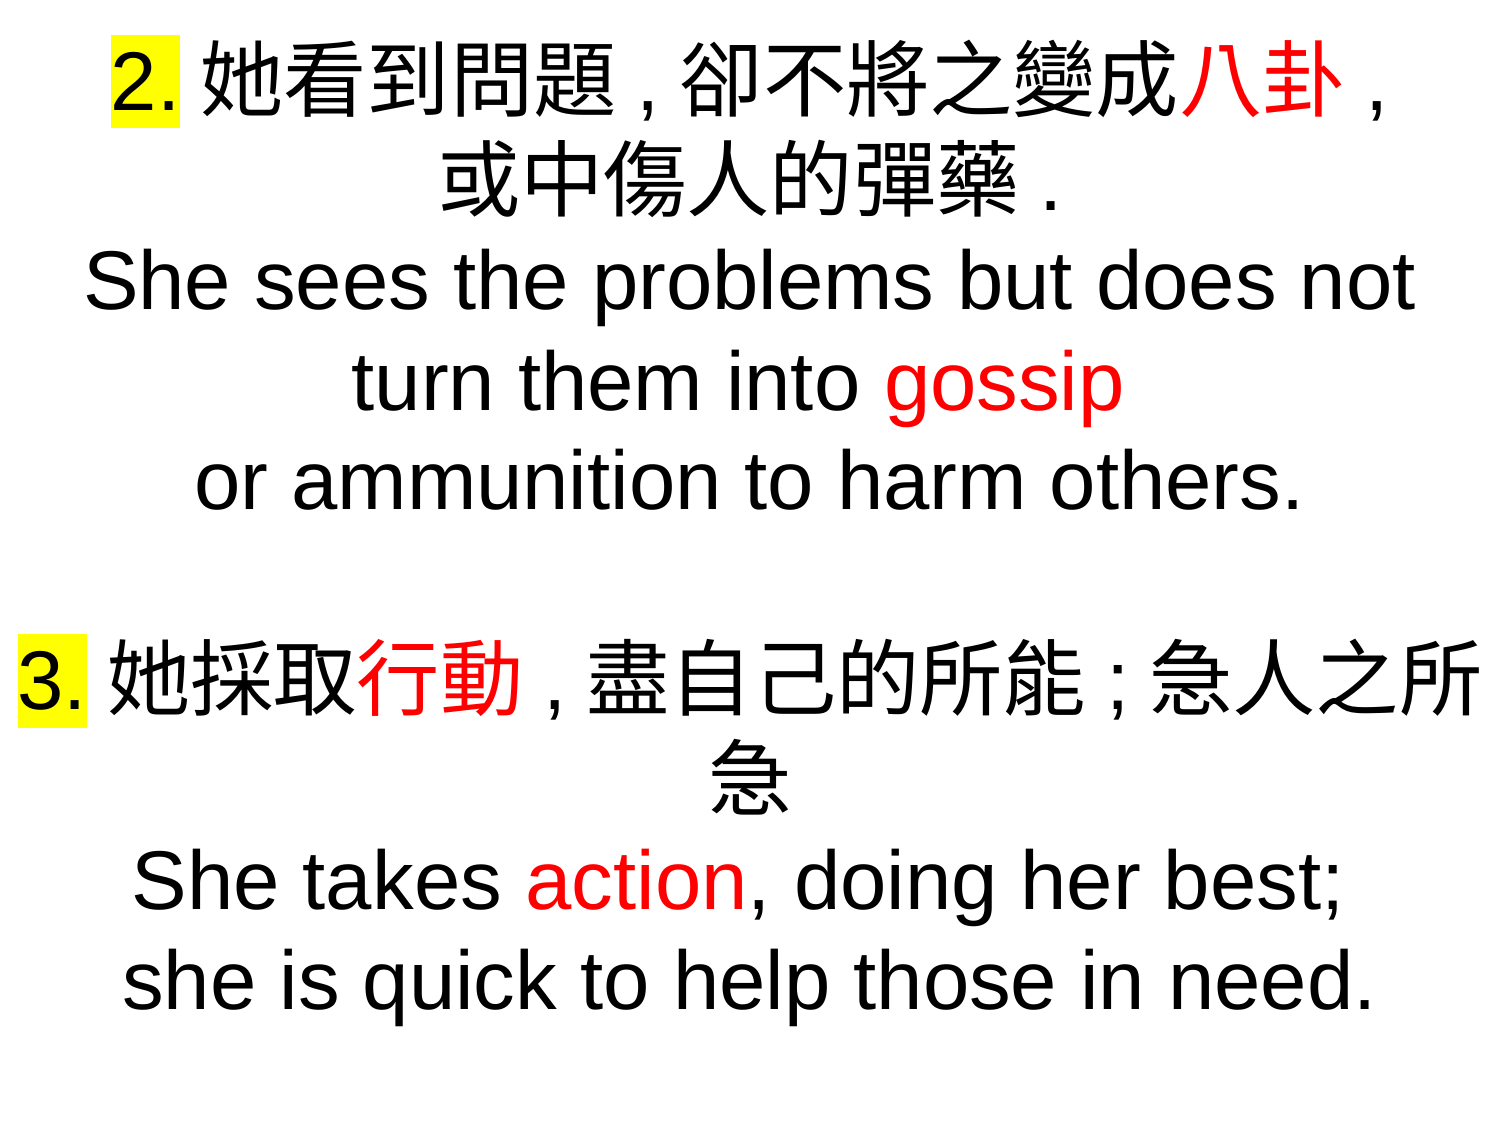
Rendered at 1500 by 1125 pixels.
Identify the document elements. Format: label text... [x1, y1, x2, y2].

subtitle 2.她看到問題,卻不將之變成八卦, 或中傷人的彈藥. She sees the problems but does not turn them into gossip or ammunition to harm others. 3.她採取行動,盡自己的所能;急人之所急 She takes action, doing her best; she is quick to help those in need. [0, 19, 1500, 1106]
